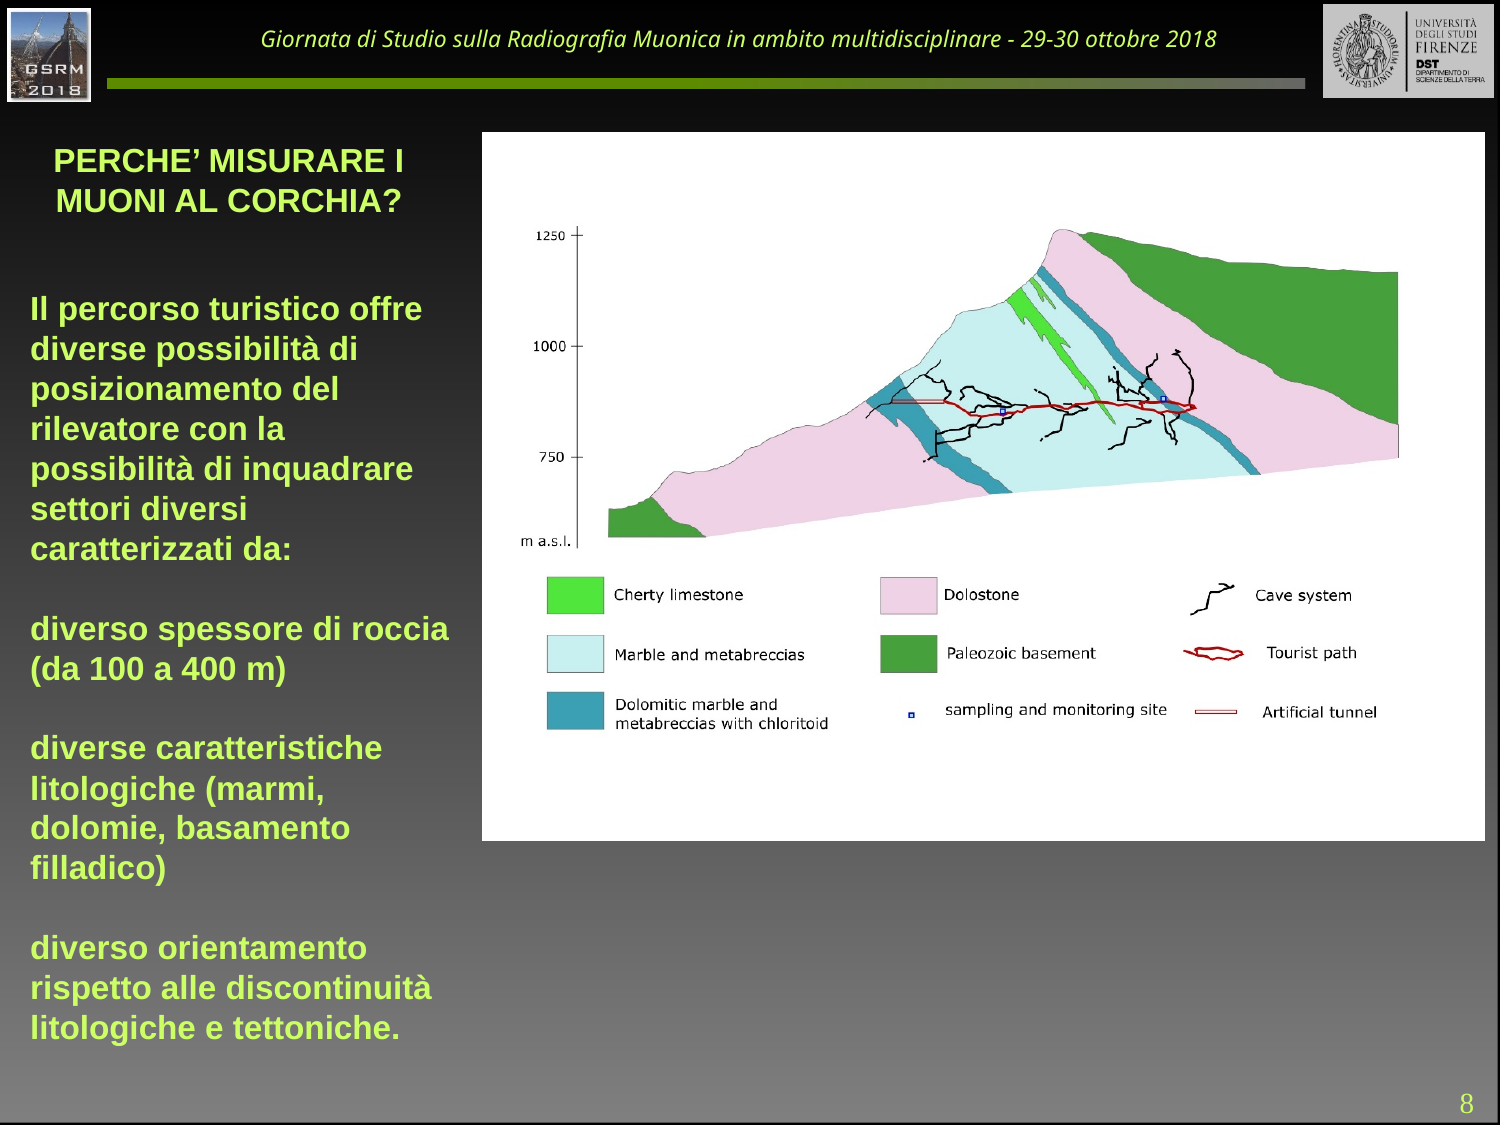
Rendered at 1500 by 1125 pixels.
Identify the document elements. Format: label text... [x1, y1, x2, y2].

text_box Il percorso turistico offre diverse possibilità di posizionamento del rilevatore con la possibilità di inquadrare settori diversi caratterizzati da: diverso spessore di roccia (da 100 a 400 m) diverse caratteristiche litologiche (marmi, dolomie, basamento filladico) diverso orientamento rispetto alle discontinuità litologiche e tettoniche. [15, 280, 467, 1054]
picture [482, 131, 1485, 841]
picture [7, 8, 91, 102]
slide_number 8 [1176, 1042, 1490, 1117]
text_box PERCHE’ MISURARE I MUONI AL CORCHIA? [15, 132, 443, 227]
